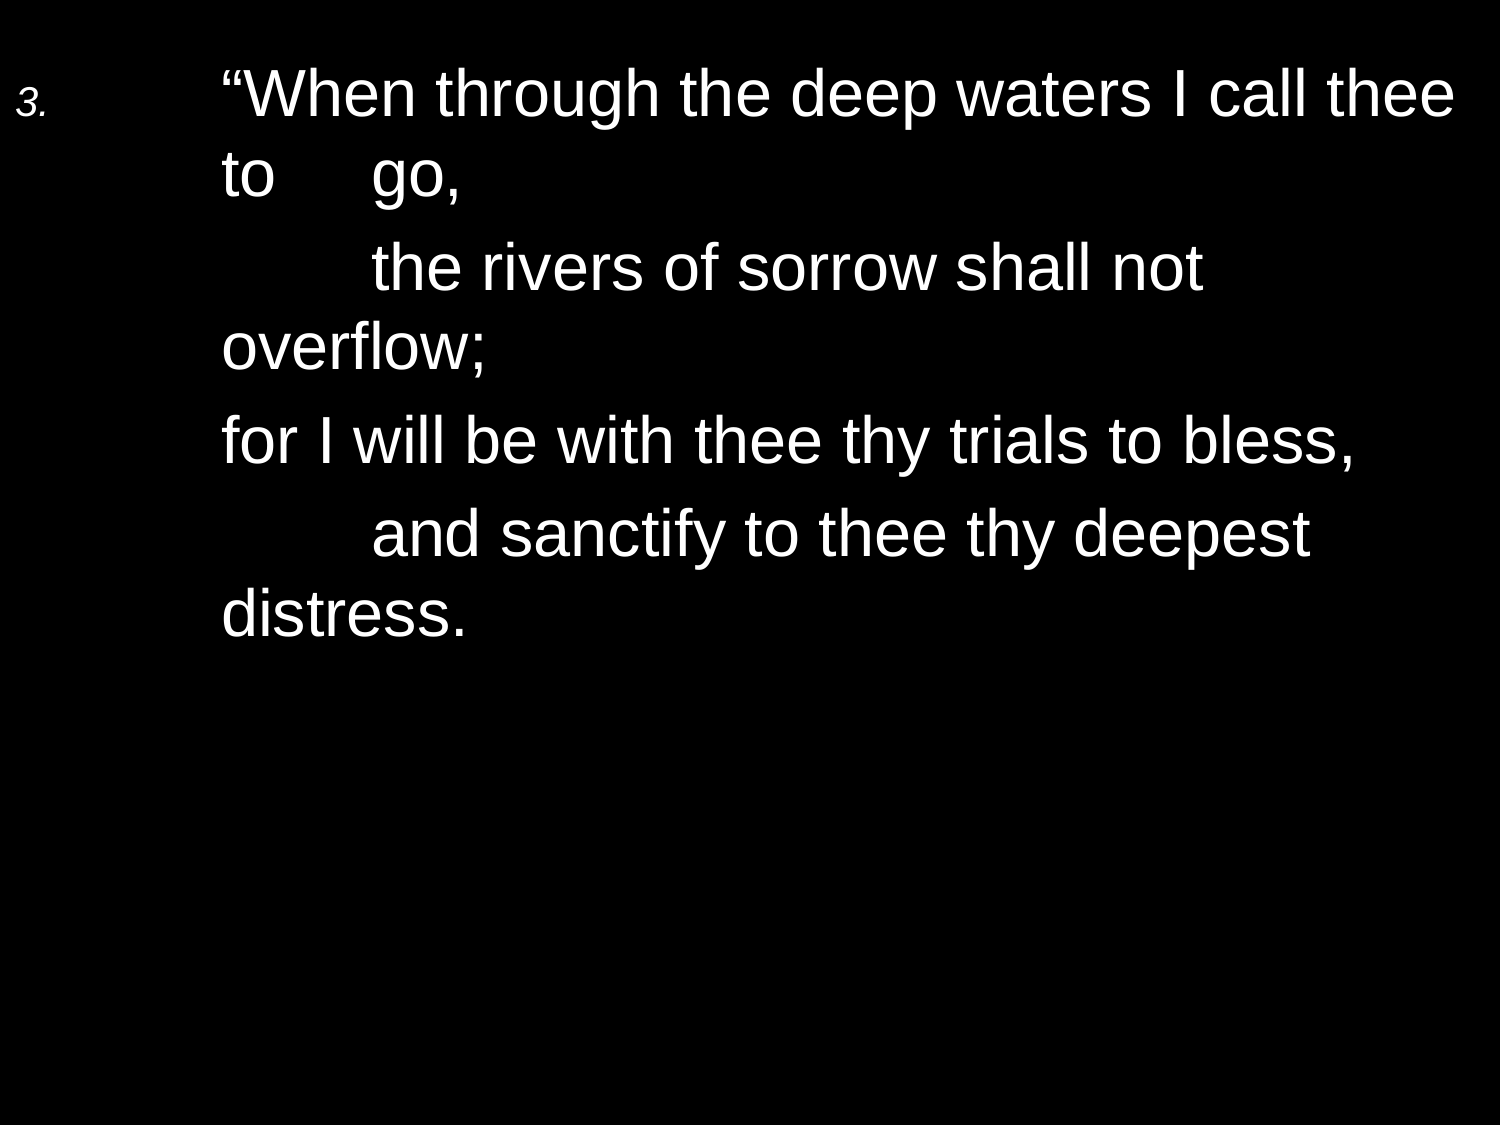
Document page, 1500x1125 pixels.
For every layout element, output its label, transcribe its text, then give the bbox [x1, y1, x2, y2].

list 3. “When through the deep waters I call thee to go, the rivers of sorrow shall not overflow; for I will be with thee thy trials to bless, and sanctify to thee thy deepest distress. [0, 42, 1500, 1047]
